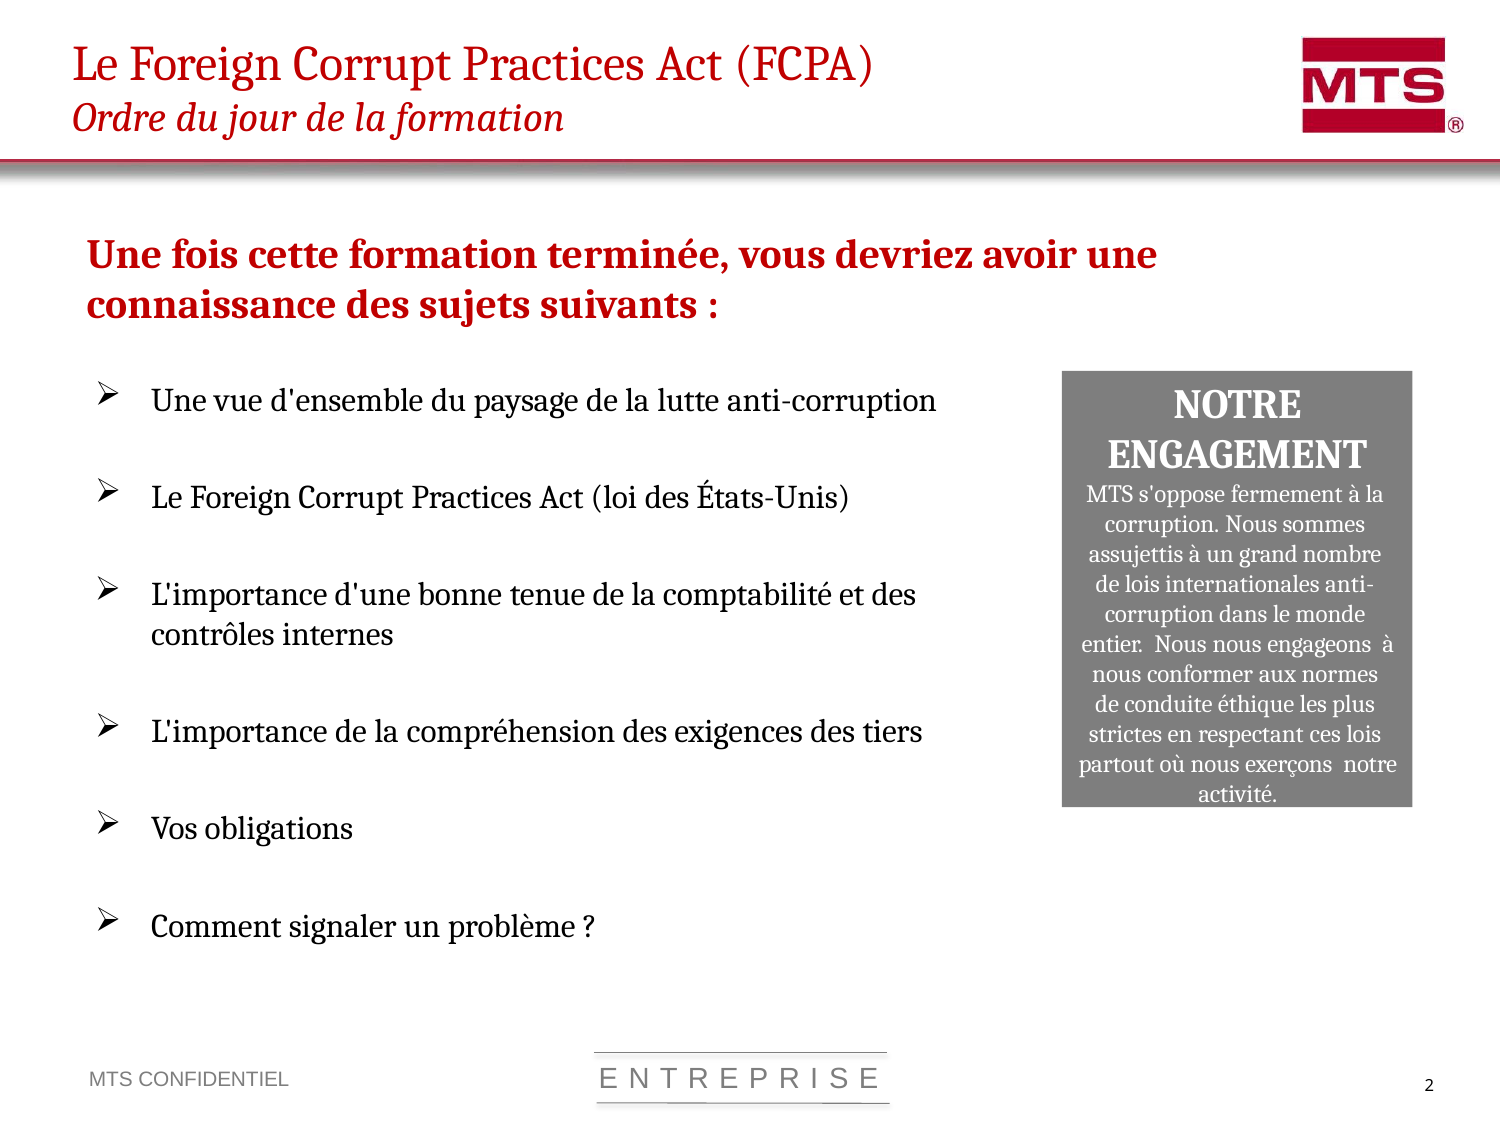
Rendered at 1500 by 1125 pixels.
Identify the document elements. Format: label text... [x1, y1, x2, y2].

text_box Une vue d'ensemble du paysage de la lutte anti-corruption Le Foreign Corrupt Practices Act (loi des États-Unis) L'importance d'une bonne tenue de la comptabilité et des contrôles internes L'importance de la compréhension des exigences des tiers Vos obligations Comment signaler un problème ? [92, 375, 981, 944]
slide_number E N T R E P R I S E [596, 1060, 882, 1125]
picture [0, 159, 70, 188]
picture [1301, 36, 1464, 133]
title Le Foreign Corrupt Practices Act (FCPA) Ordre du jour de la formation [70, 27, 1123, 218]
text_box Une fois cette formation terminée, vous devriez avoir une connaissance des sujets suivants : [84, 224, 1186, 328]
text_box 2 [1409, 1067, 1450, 1103]
picture [587, 1048, 895, 1064]
picture [1123, 159, 1500, 188]
picture [882, 1100, 894, 1112]
text_box NOTRE ENGAGEMENT MTS s'oppose fermement à la corruption. Nous sommes assujettis à un grand nombre de lois internationales anti- corruption dans le monde entier. Nous nous engageons à nous conformer aux normes de conduite éthique les plus strictes en respectant ces lois partout où nous exerçons notre activité. [1061, 370, 1413, 808]
text_box MTS CONFIDENTIEL [86, 1065, 294, 1091]
picture [592, 1100, 596, 1112]
